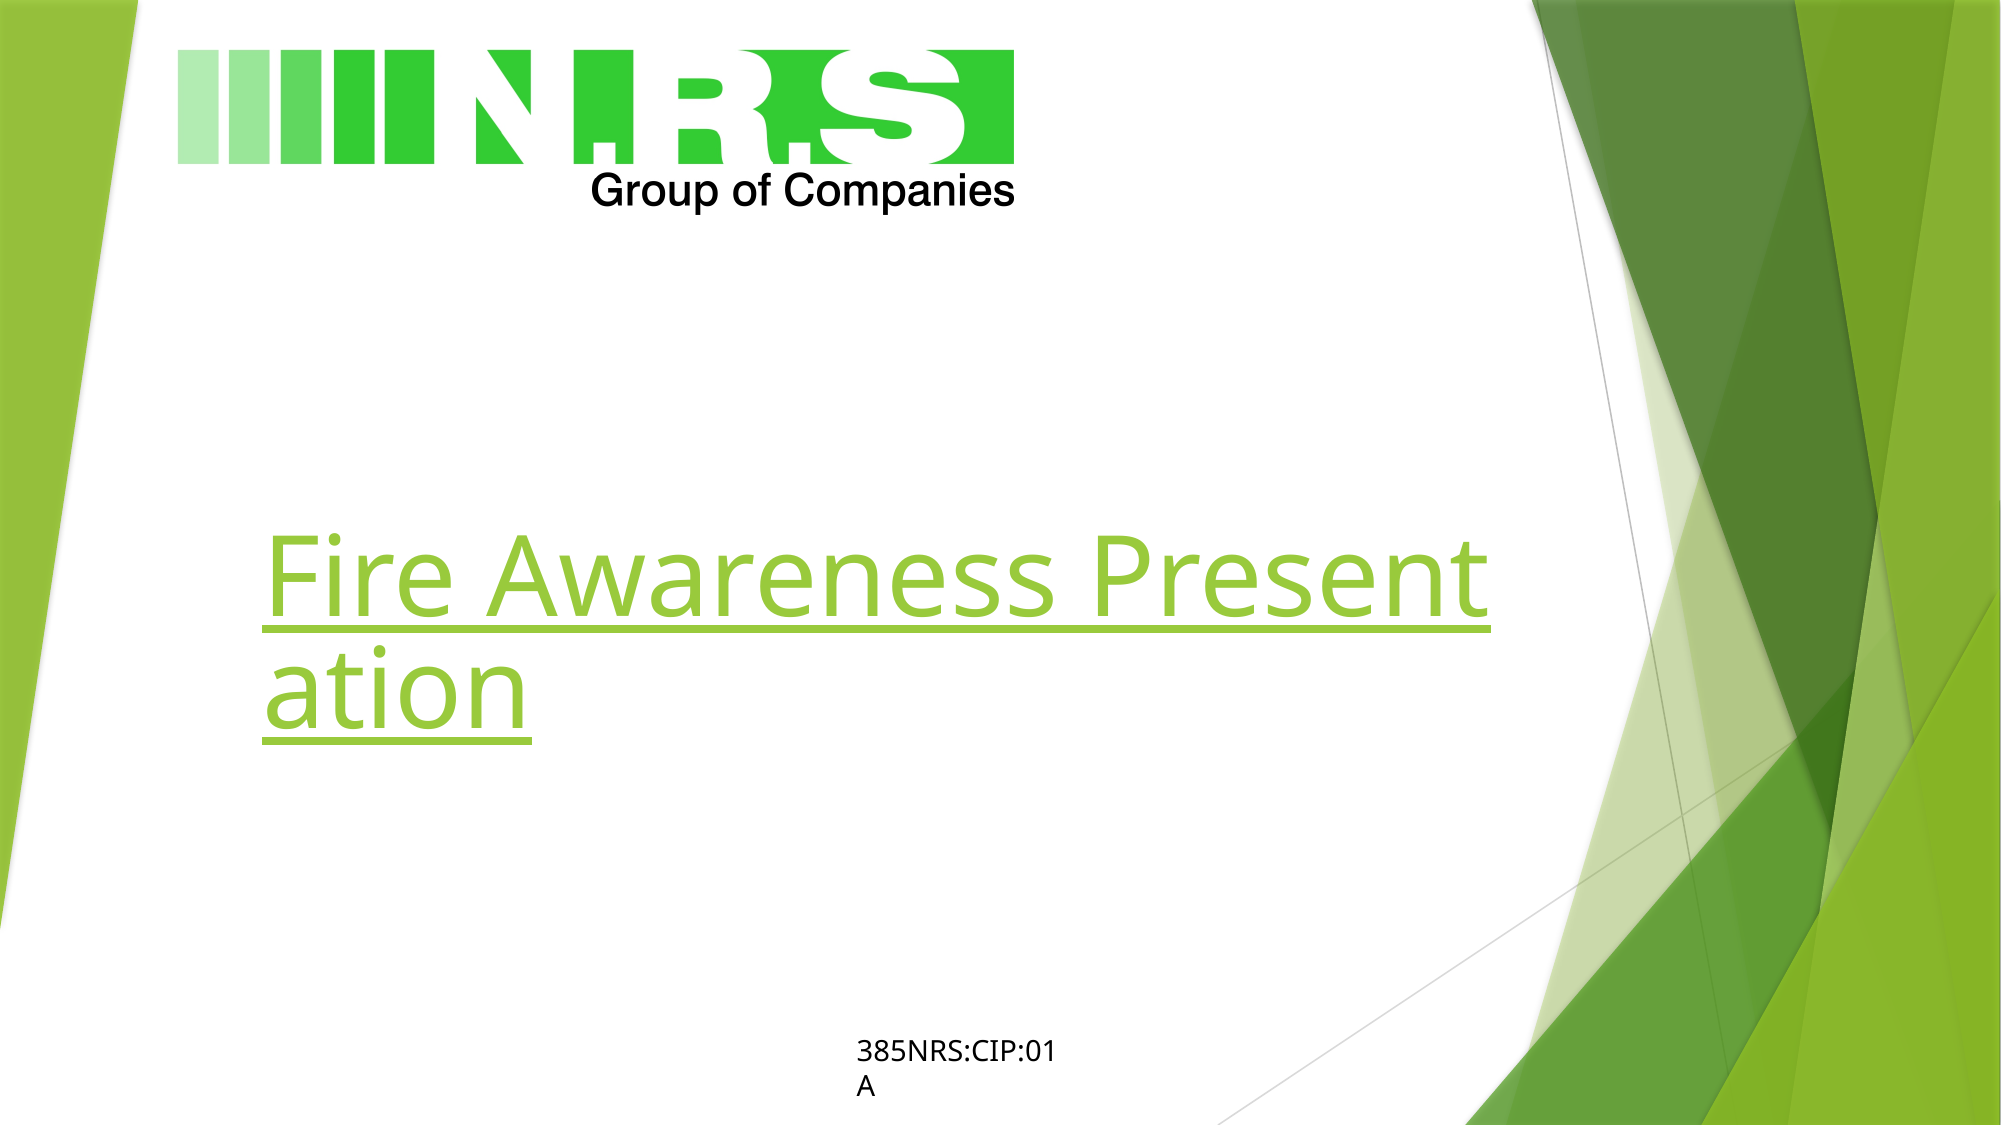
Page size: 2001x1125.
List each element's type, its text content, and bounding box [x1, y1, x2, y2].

text_box 385NRS:CIP:01A [841, 1024, 1092, 1110]
title Fire Awareness Presentation [247, 394, 1522, 665]
picture [176, 48, 1014, 215]
